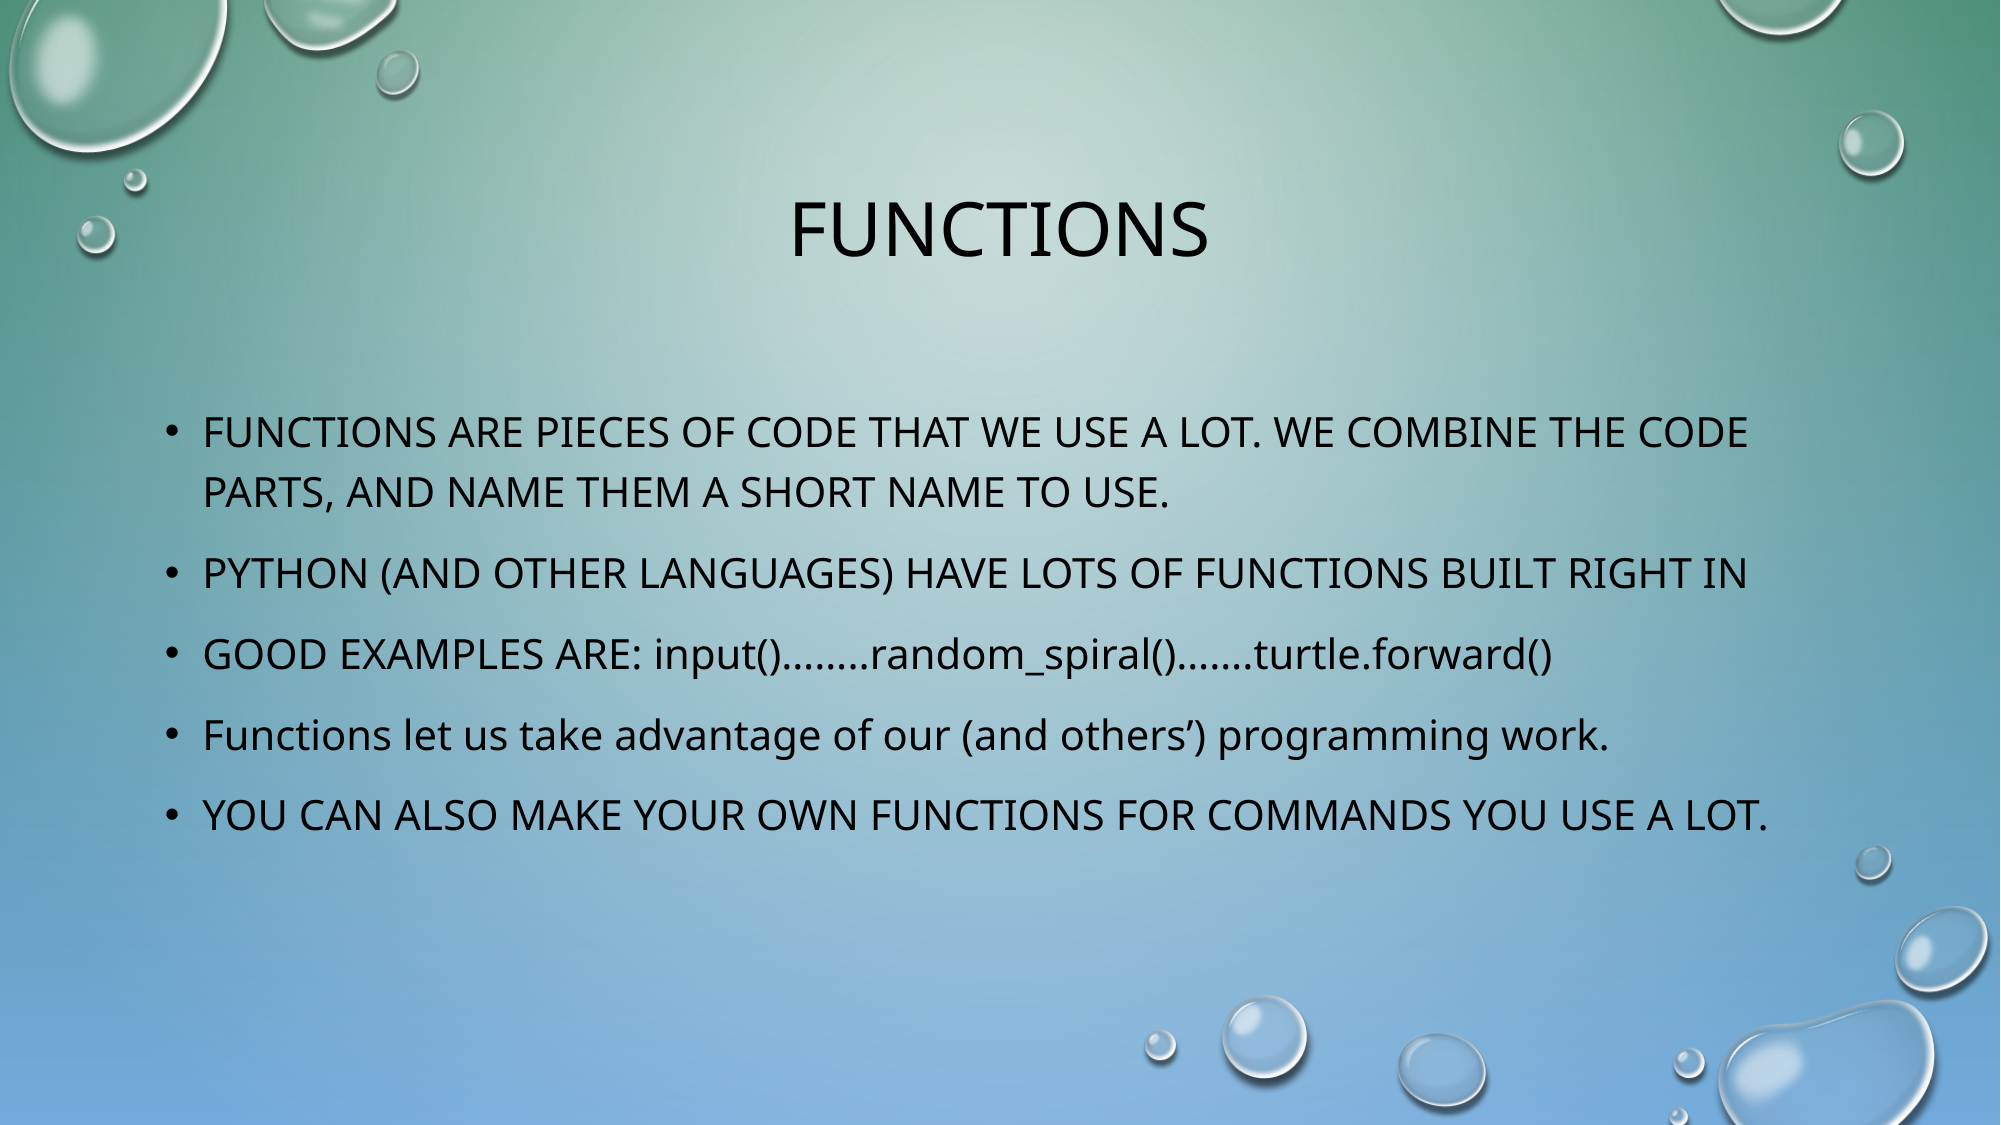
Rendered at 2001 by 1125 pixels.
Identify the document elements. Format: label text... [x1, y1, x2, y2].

list Functions are pieces of code that we use a lot. We combine the code parts, and name them a short name to use. Python (and other languages) have lots of functions built right in Good examples are: input()……..random_spiral()…….turtle.forward() Functions let us take advantage of our (and others’) programming work. You can also make your own functions for commands you use a lot. [149, 388, 1850, 950]
picture [0, 0, 2000, 1125]
title Functions [149, 101, 1851, 364]
